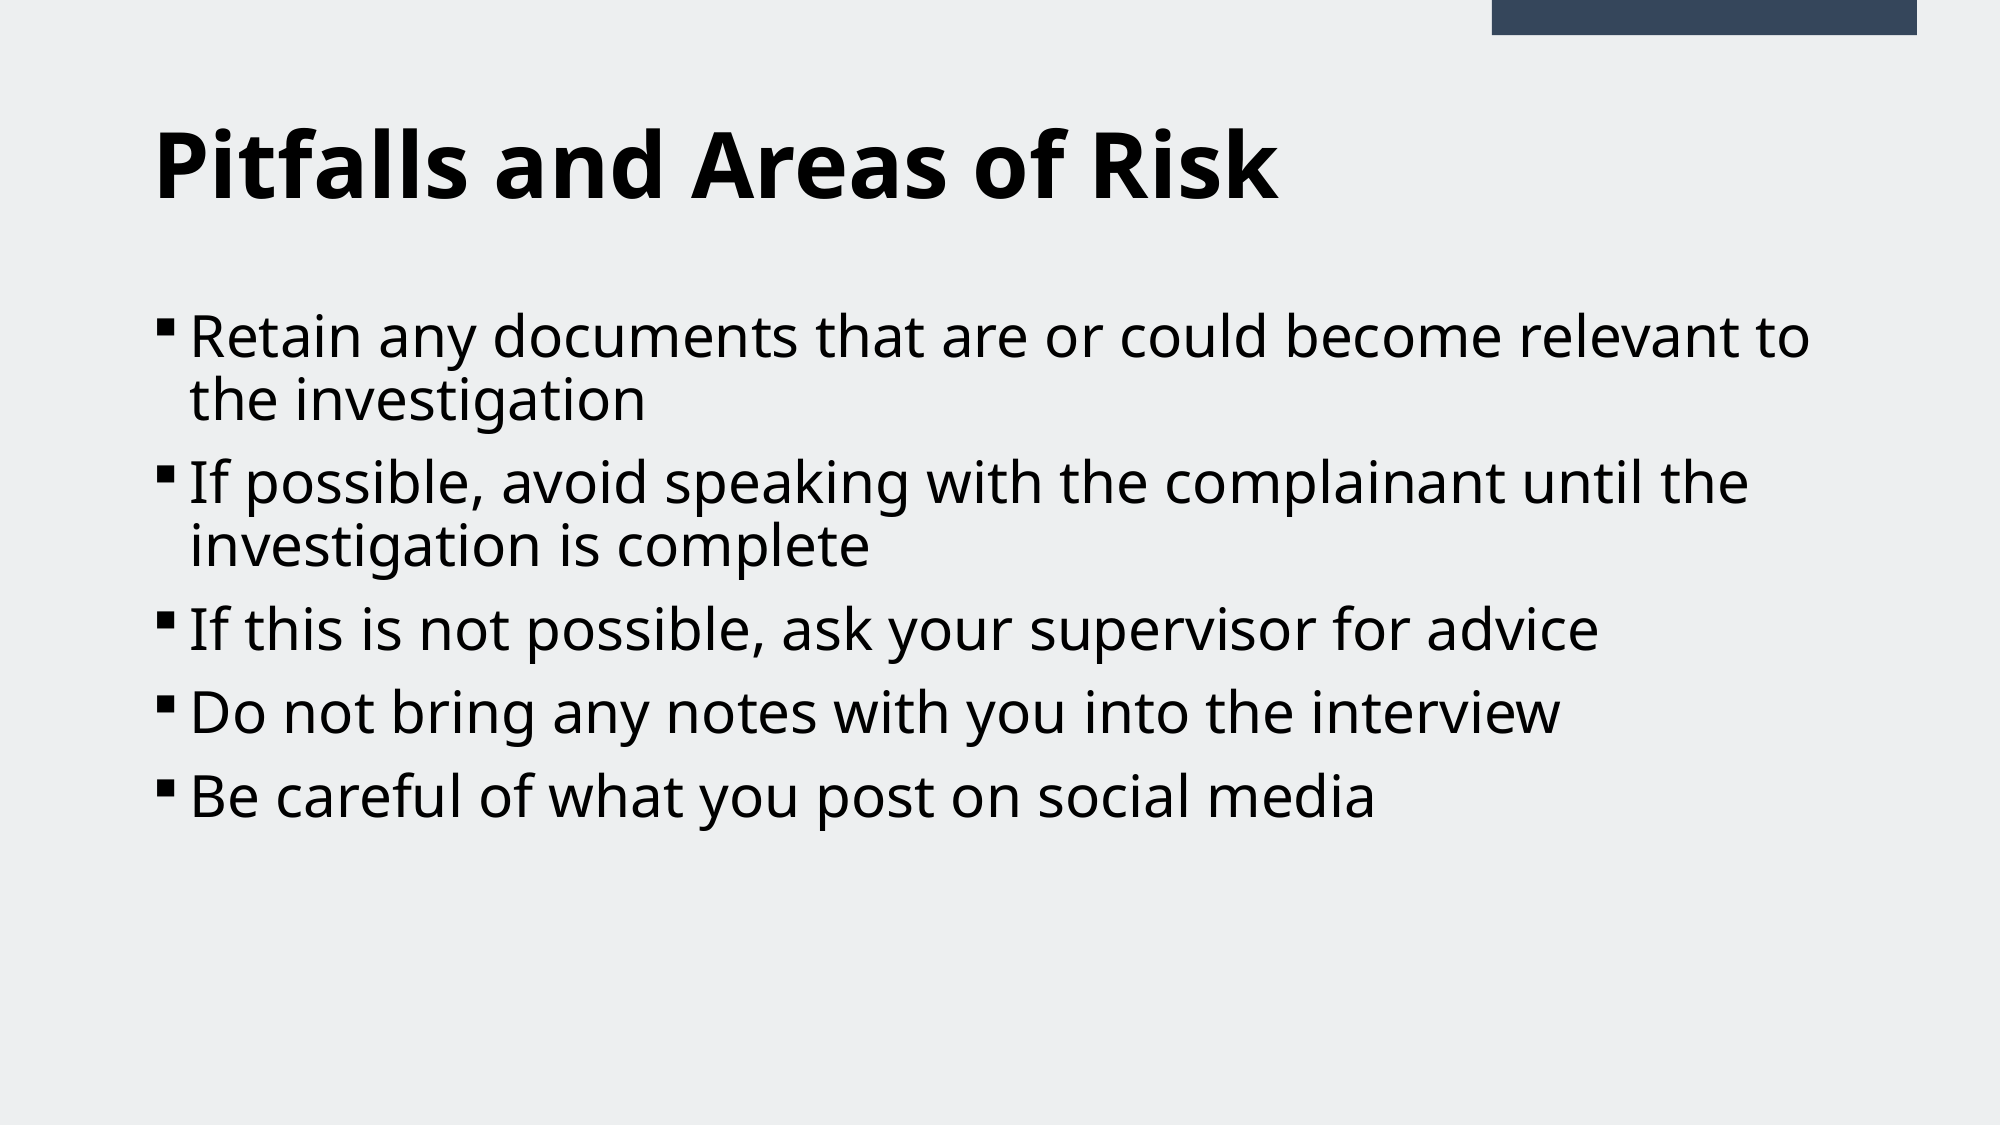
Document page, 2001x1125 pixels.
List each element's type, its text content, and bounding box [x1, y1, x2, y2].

list Retain any documents that are or could become relevant to the investigation If possible, avoid speaking with the complainant until the investigation is complete If this is not possible, ask your supervisor for advice Do not bring any notes with you into the interview Be careful of what you post on social media [137, 299, 1863, 1014]
title Pitfalls and Areas of Risk [137, 59, 1863, 278]
